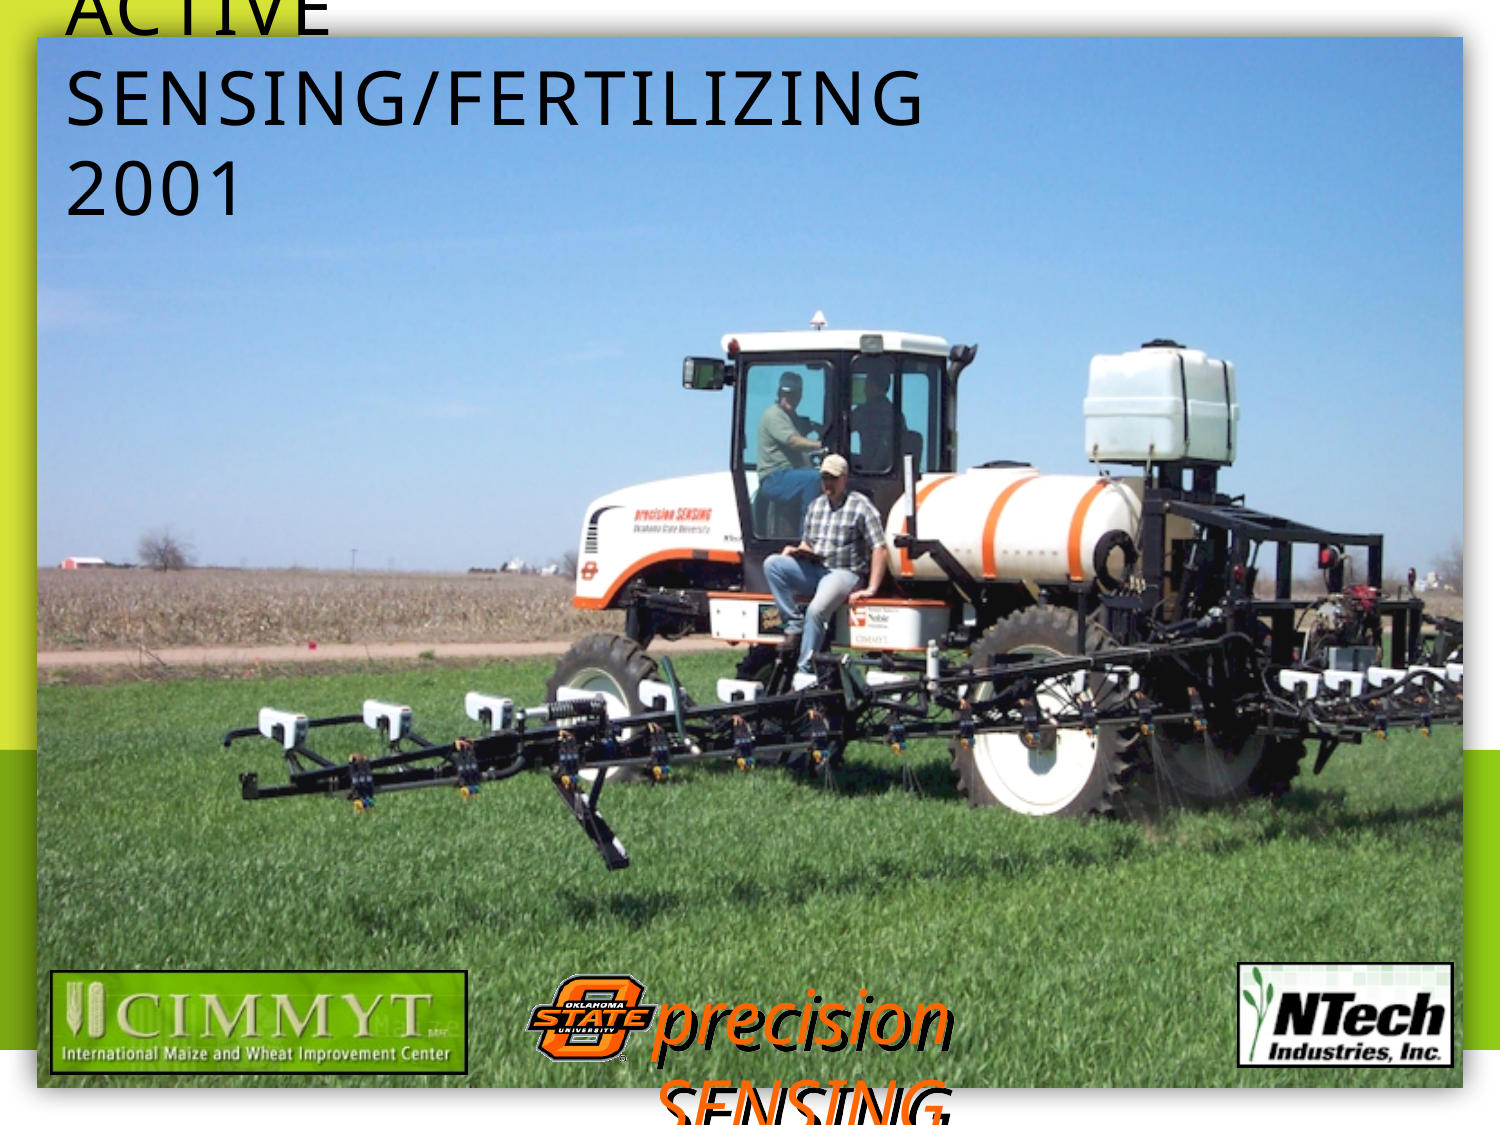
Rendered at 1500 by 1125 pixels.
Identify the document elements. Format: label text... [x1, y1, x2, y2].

text_box precision SENSING [637, 1110, 1238, 1125]
picture [37, 37, 1463, 1088]
